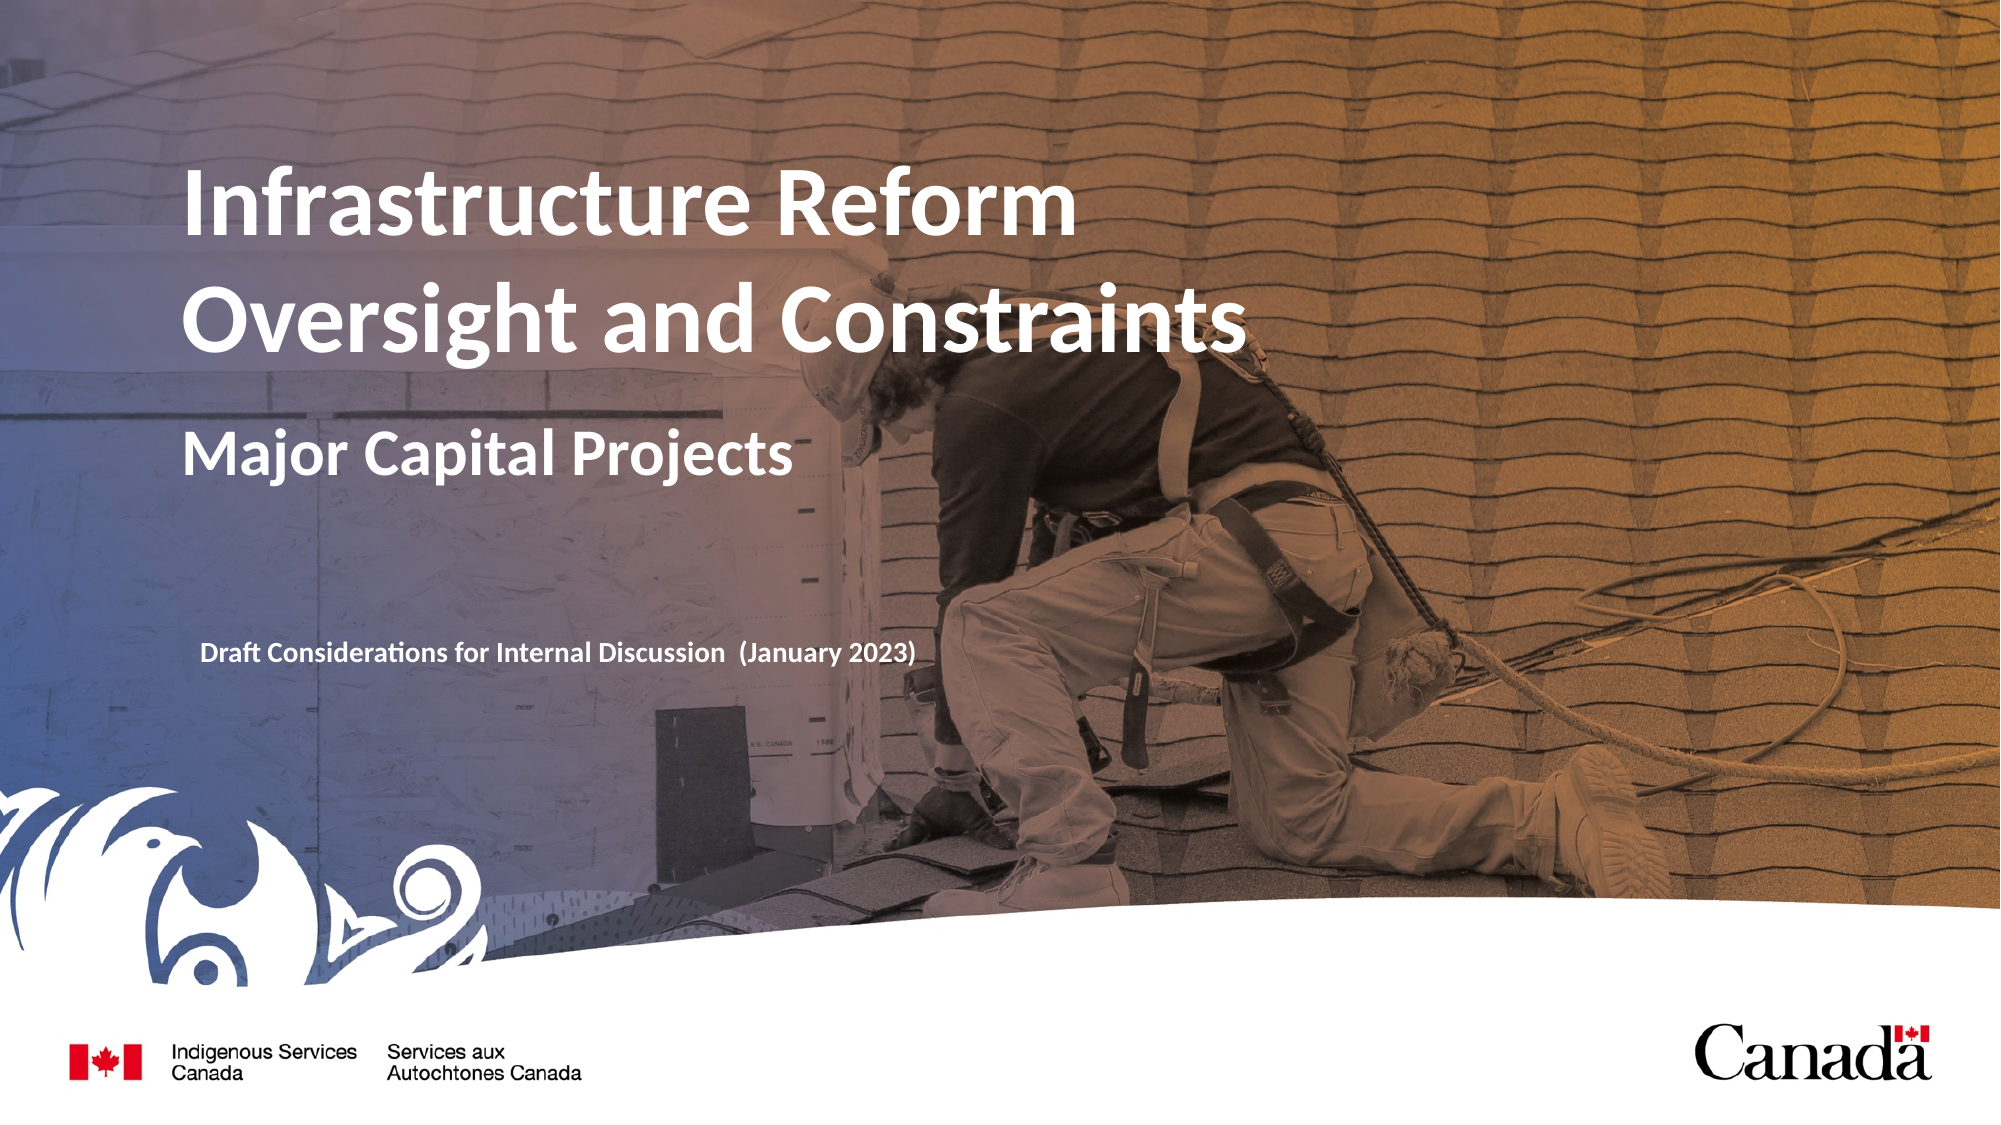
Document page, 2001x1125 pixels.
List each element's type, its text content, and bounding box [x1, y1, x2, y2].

picture [0, 0, 2000, 1125]
text_box Draft Considerations for Internal Discussion (January 2023) [200, 626, 967, 765]
text_box Infrastructure Reform Oversight and Constraints Major Capital Projects [166, 145, 1517, 497]
